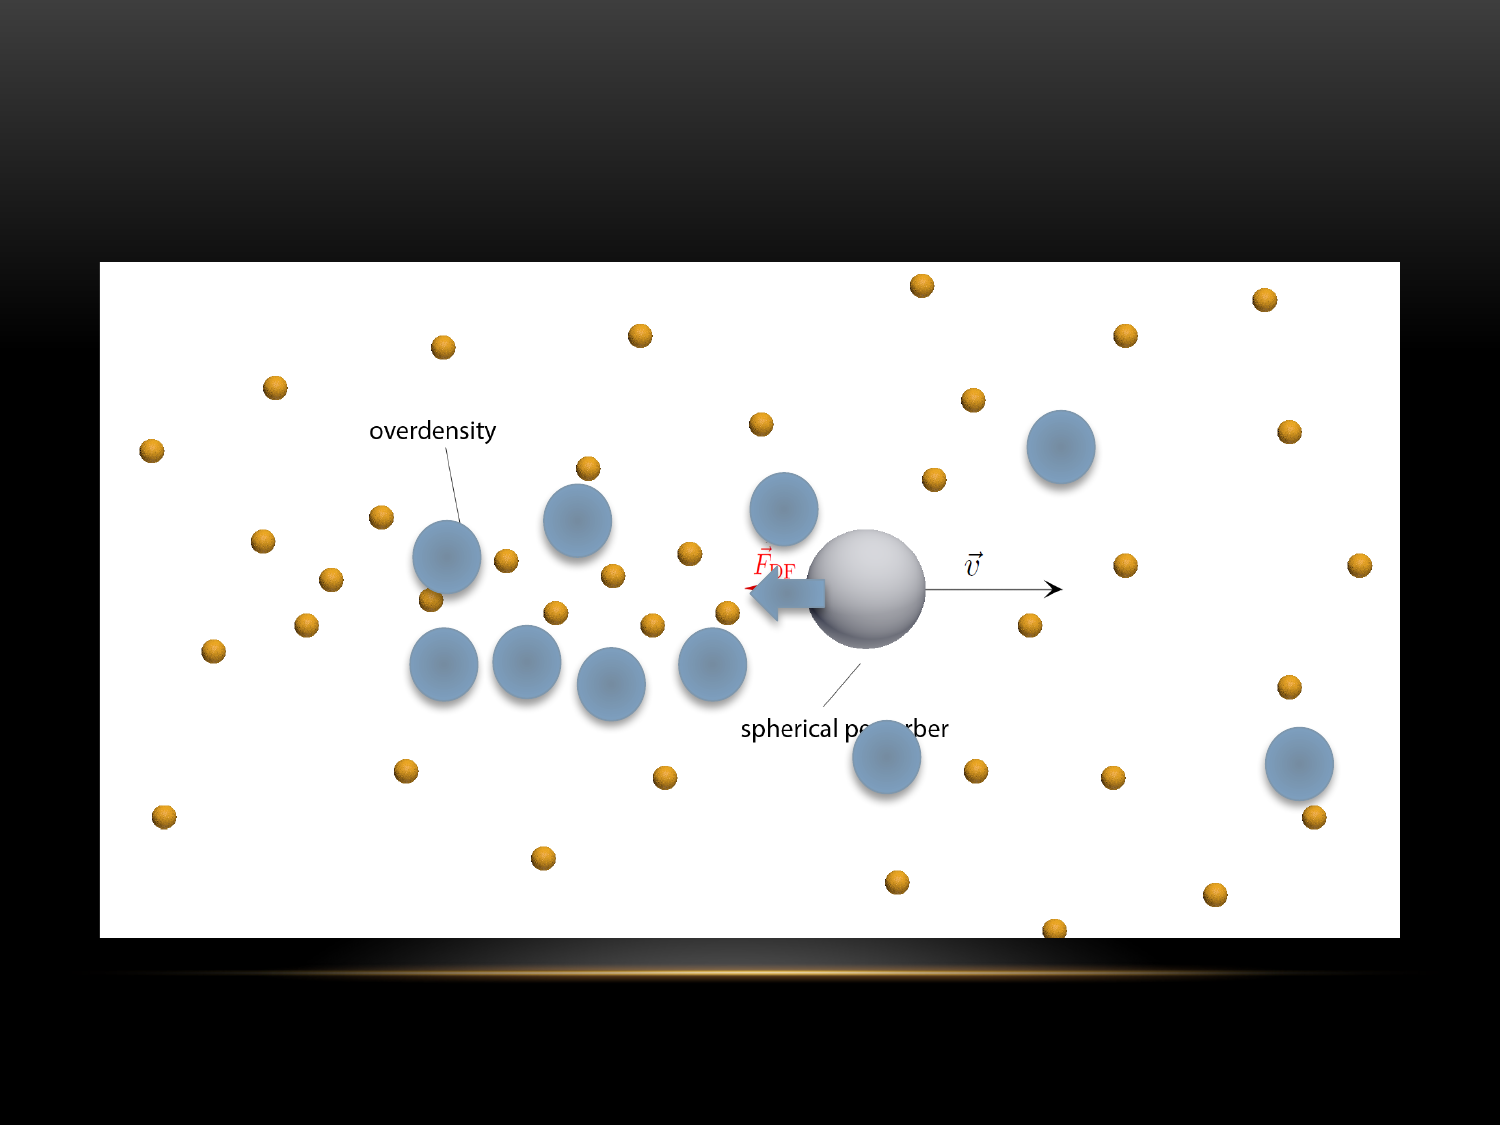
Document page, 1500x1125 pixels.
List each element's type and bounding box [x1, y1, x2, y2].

picture [0, 0, 1500, 1125]
list [99, 262, 1401, 938]
